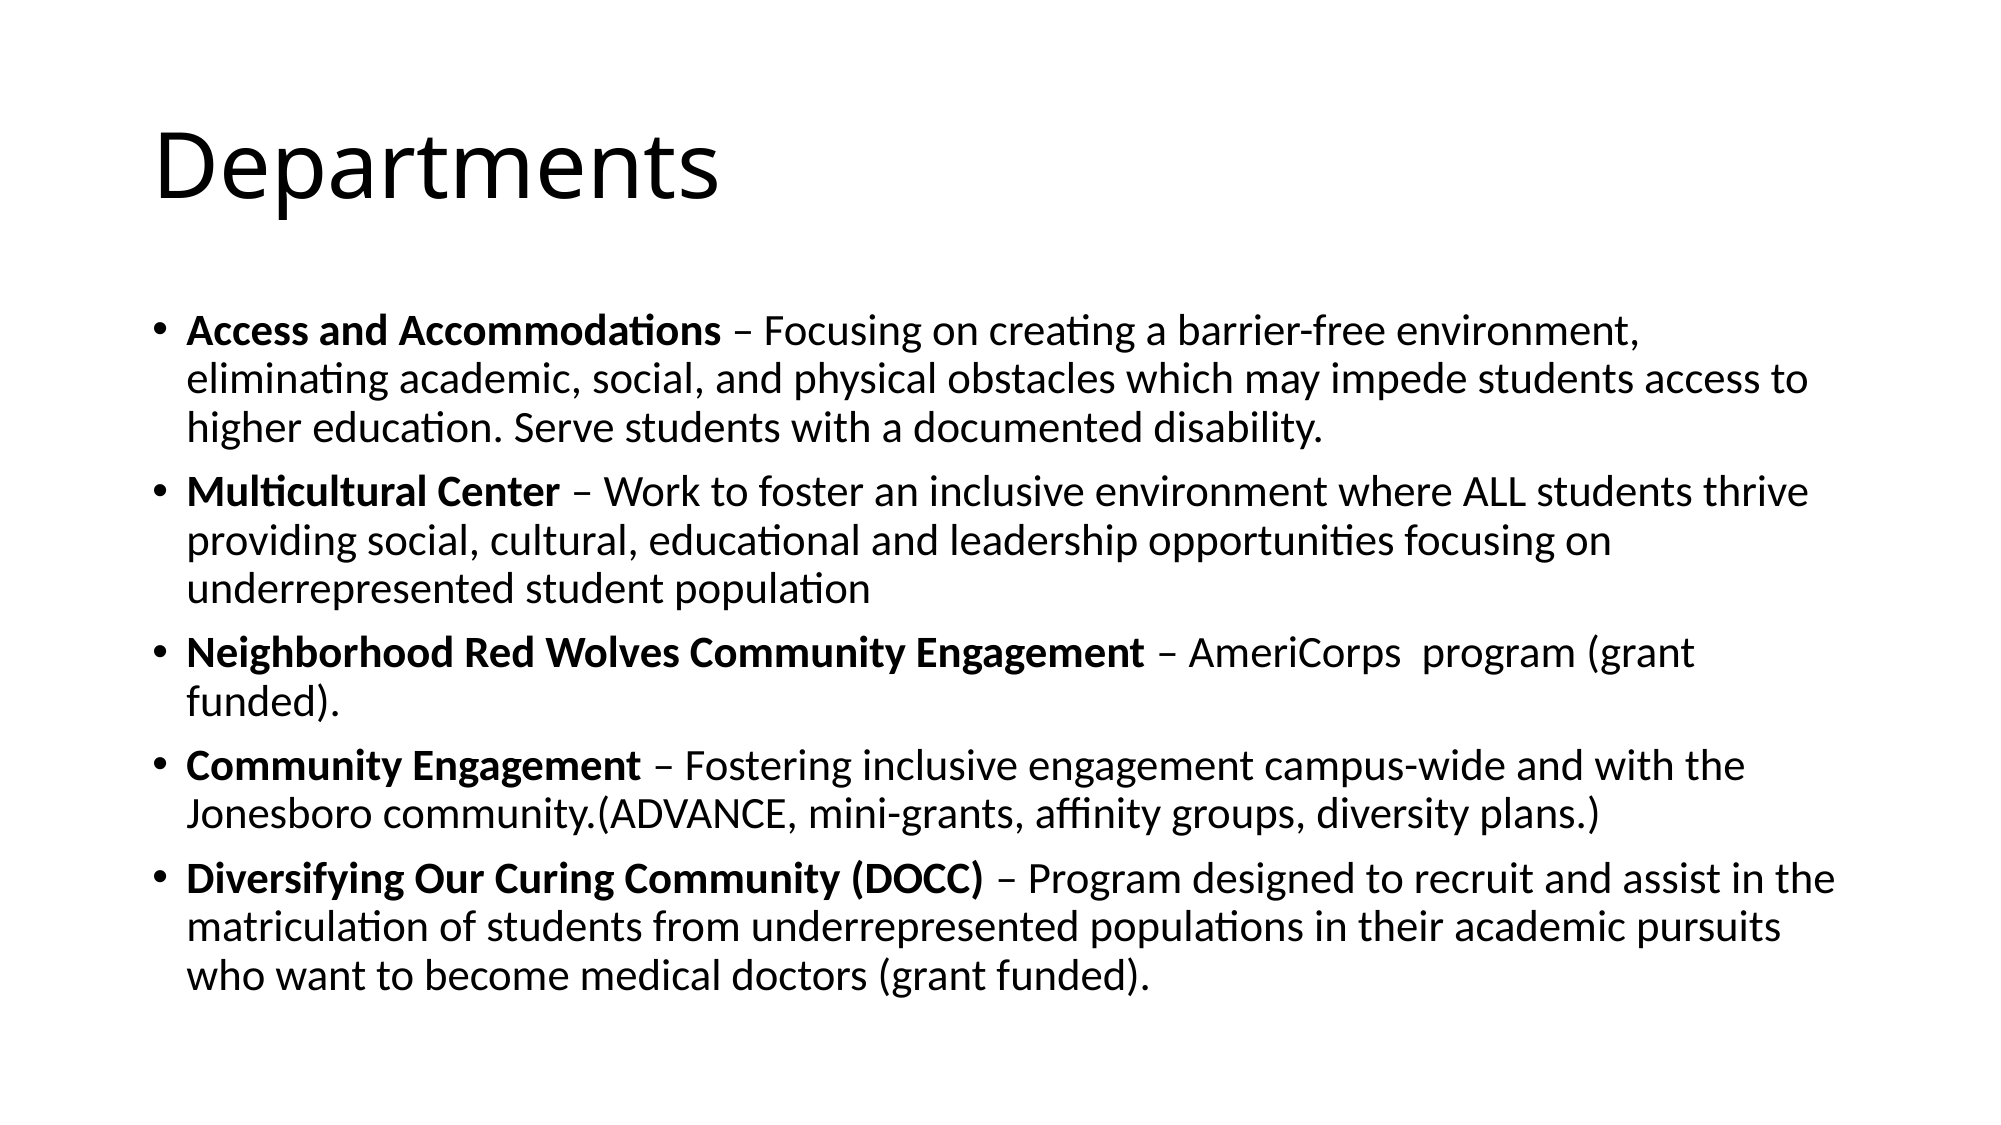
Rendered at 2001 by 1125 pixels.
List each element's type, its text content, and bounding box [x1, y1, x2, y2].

list Access and Accommodations – Focusing on creating a barrier-free environment, eliminating academic, social, and physical obstacles which may impede students access to higher education. Serve students with a documented disability. Multicultural Center – Work to foster an inclusive environment where ALL students thrive providing social, cultural, educational and leadership opportunities focusing on underrepresented student population Neighborhood Red Wolves Community Engagement – AmeriCorps program (grant funded). Community Engagement – Fostering inclusive engagement campus-wide and with the Jonesboro community.(ADVANCE, mini-grants, affinity groups, diversity plans.) Diversifying Our Curing Community (DOCC) – Program designed to recruit and assist in the matriculation of students from underrepresented populations in their academic pursuits who want to become medical doctors (grant funded). [137, 299, 1863, 1014]
title Departments [137, 59, 1863, 278]
